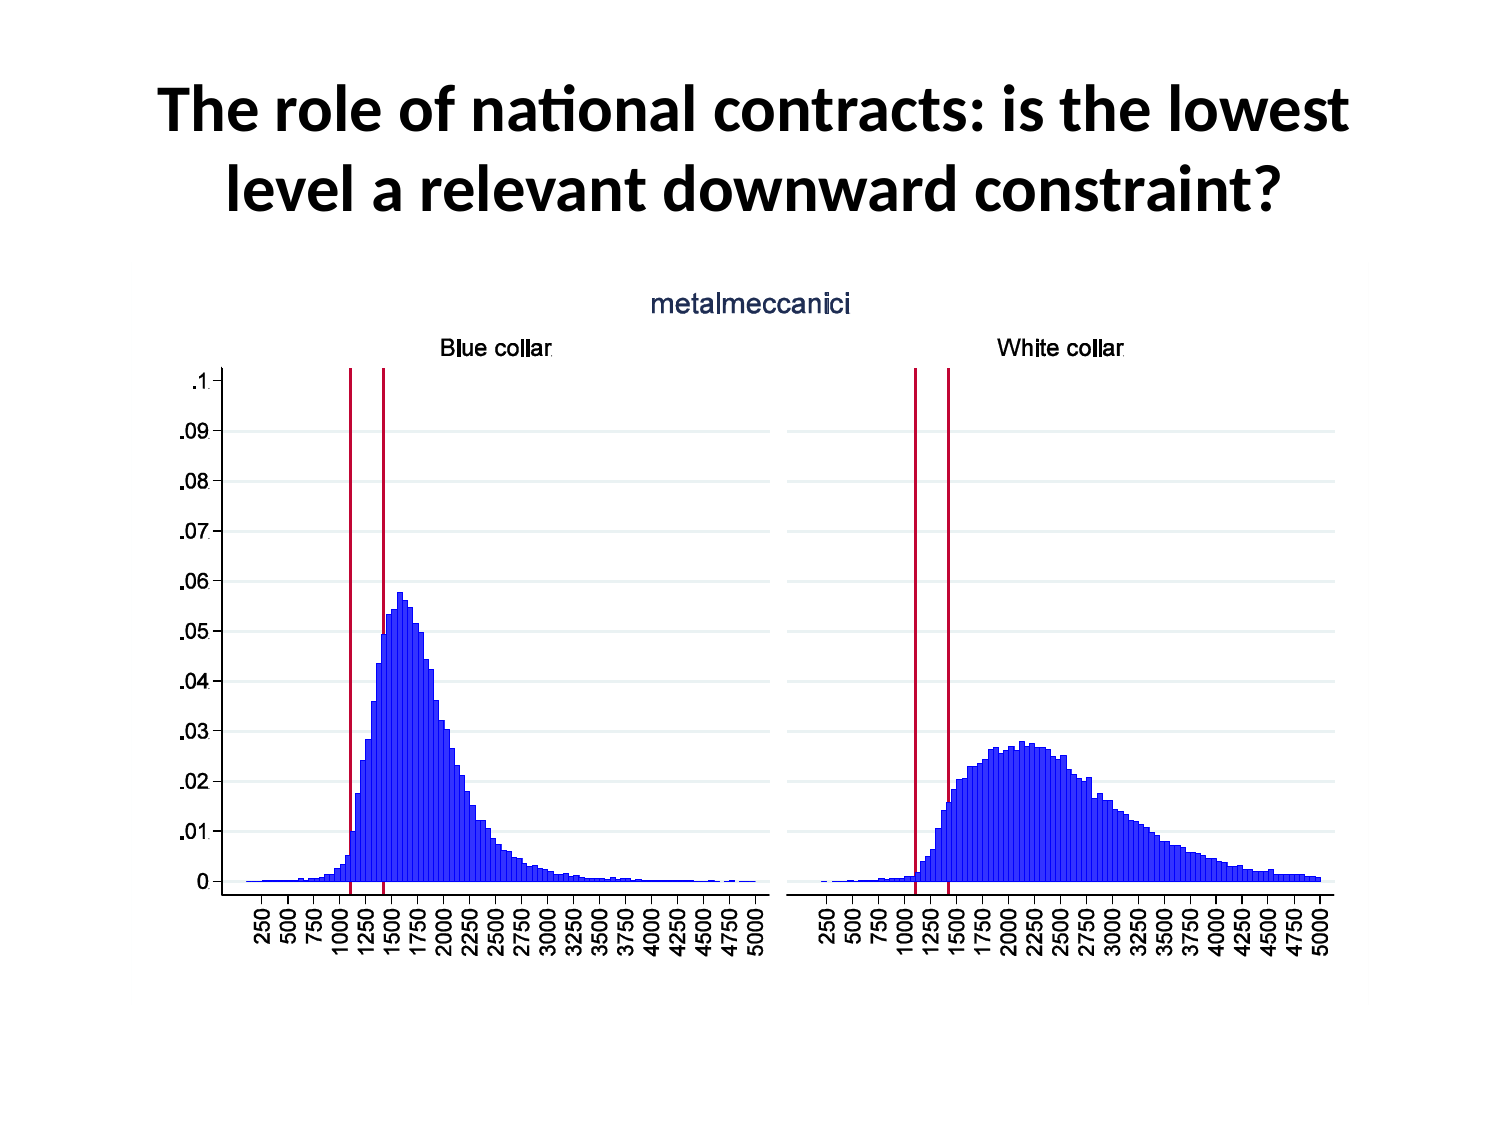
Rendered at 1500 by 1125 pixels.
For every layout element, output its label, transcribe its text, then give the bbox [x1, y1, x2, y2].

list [130, 262, 1369, 1006]
title The role of national contracts: is the lowest level a relevant downward constraint? [75, 45, 1436, 244]
